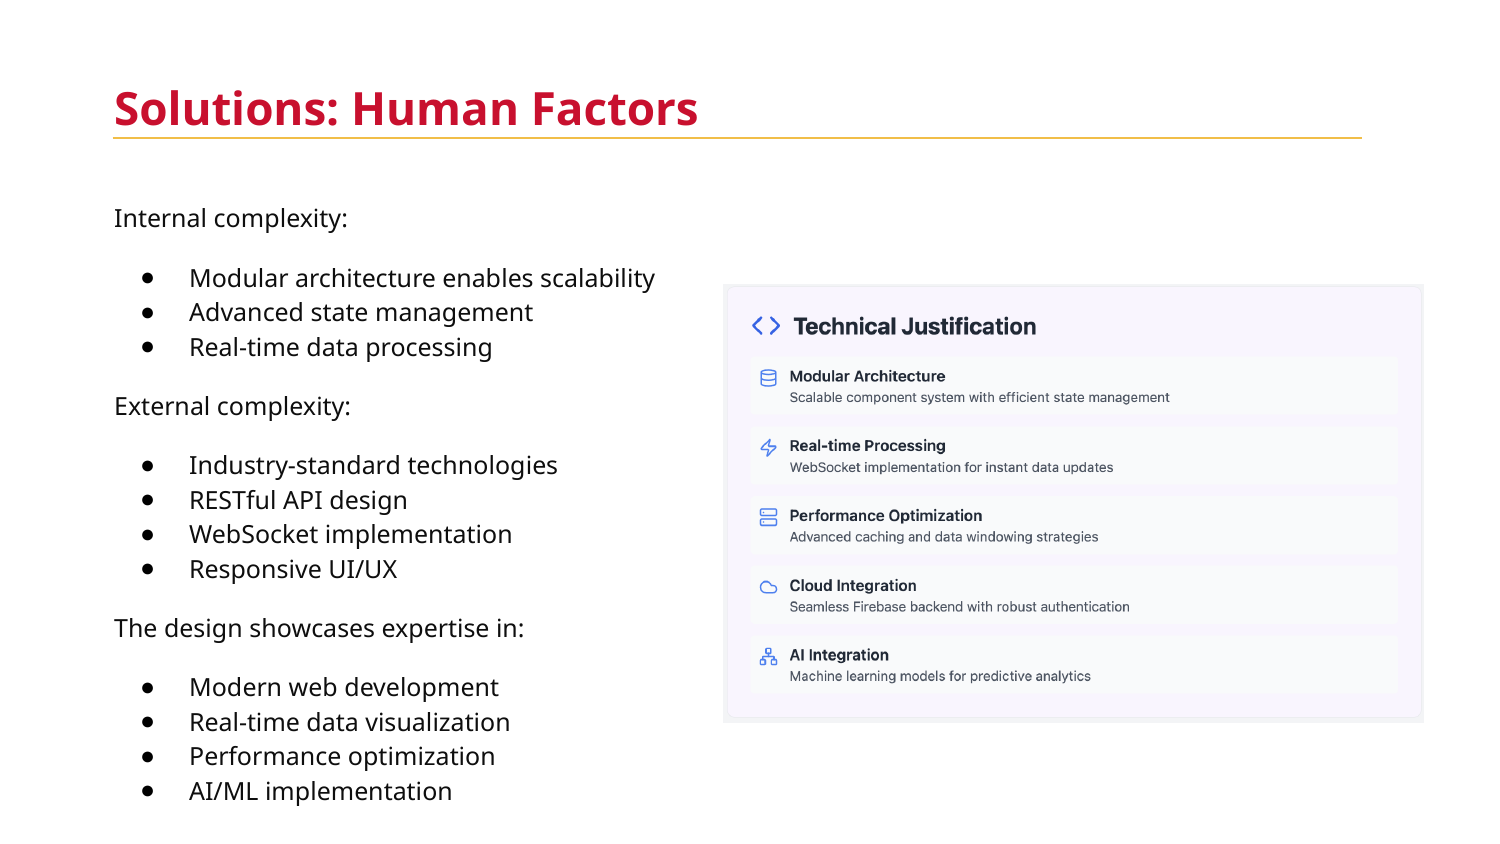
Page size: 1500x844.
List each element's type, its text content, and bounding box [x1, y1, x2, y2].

text_box Internal complexity: Modular architecture enables scalability Advanced state management Real-time data processing External complexity: Industry-standard technologies RESTful API design WebSocket implementation Responsive UI/UX The design showcases expertise in: Modern web development Real-time data visualization Performance optimization AI/ML implementation [99, 183, 750, 821]
text_box Solutions: Human Factors [99, 71, 1363, 125]
picture [722, 283, 1424, 723]
